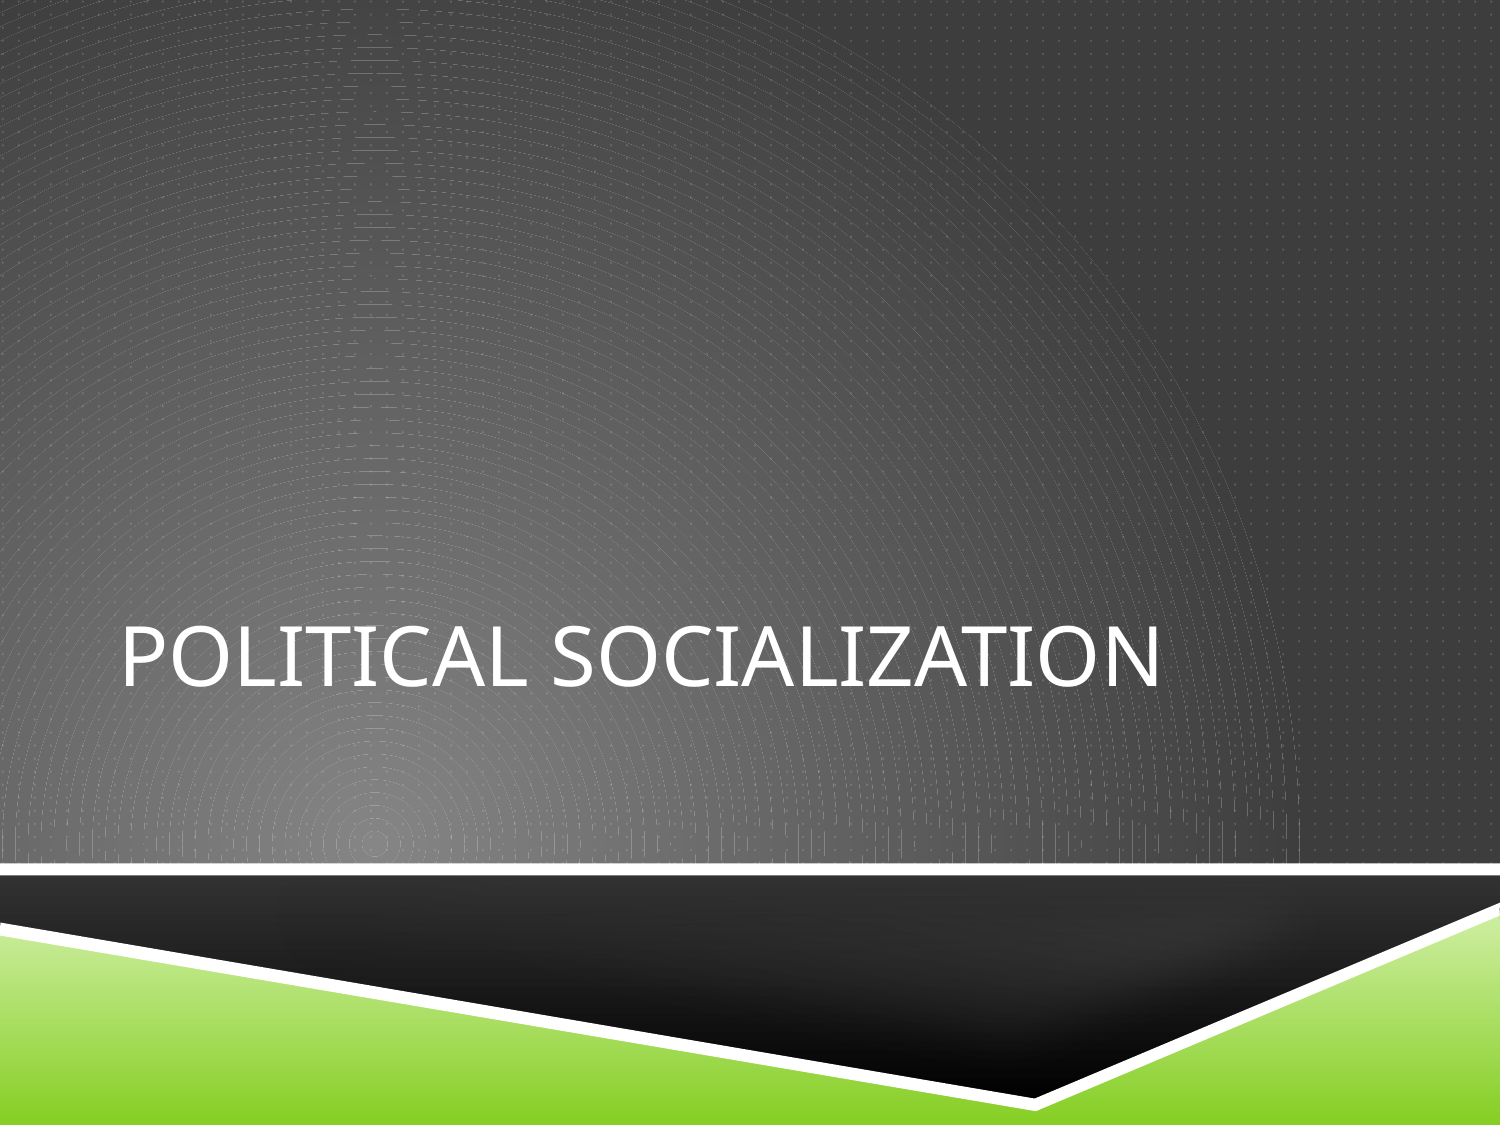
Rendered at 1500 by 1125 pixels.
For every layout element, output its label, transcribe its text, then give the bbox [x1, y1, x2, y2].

title Political Socialization [118, 596, 1394, 820]
